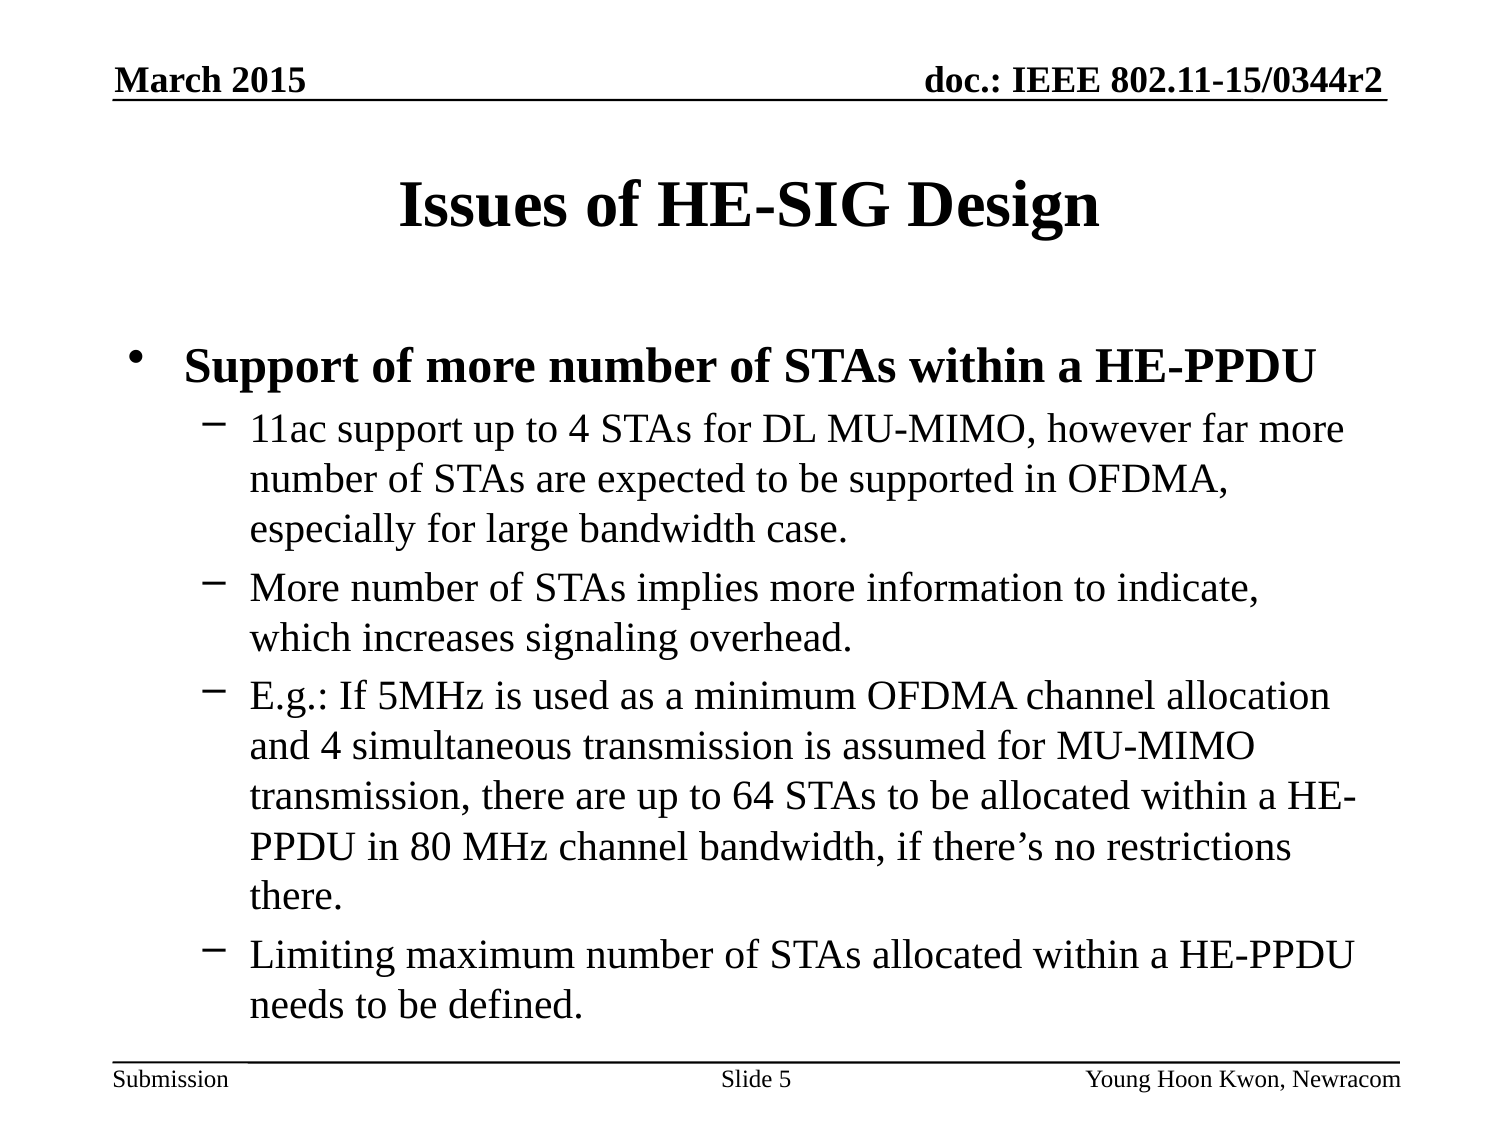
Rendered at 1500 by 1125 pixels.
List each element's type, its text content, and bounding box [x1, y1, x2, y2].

list Support of more number of STAs within a HE-PPDU 11ac support up to 4 STAs for DL MU-MIMO, however far more number of STAs are expected to be supported in OFDMA, especially for large bandwidth case. More number of STAs implies more information to indicate, which increases signaling overhead. E.g.: If 5MHz is used as a minimum OFDMA channel allocation and 4 simultaneous transmission is assumed for MU-MIMO transmission, there are up to 64 STAs to be allocated within a HE-PPDU in 80 MHz channel bandwidth, if there’s no restrictions there. Limiting maximum number of STAs allocated within a HE-PPDU needs to be defined. [112, 324, 1388, 1038]
footer Young Hoon Kwon, Newracom [1081, 1061, 1402, 1093]
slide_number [114, 54, 309, 101]
title Issues of HE-SIG Design [112, 112, 1388, 288]
slide_number Slide 5 [712, 1061, 800, 1093]
